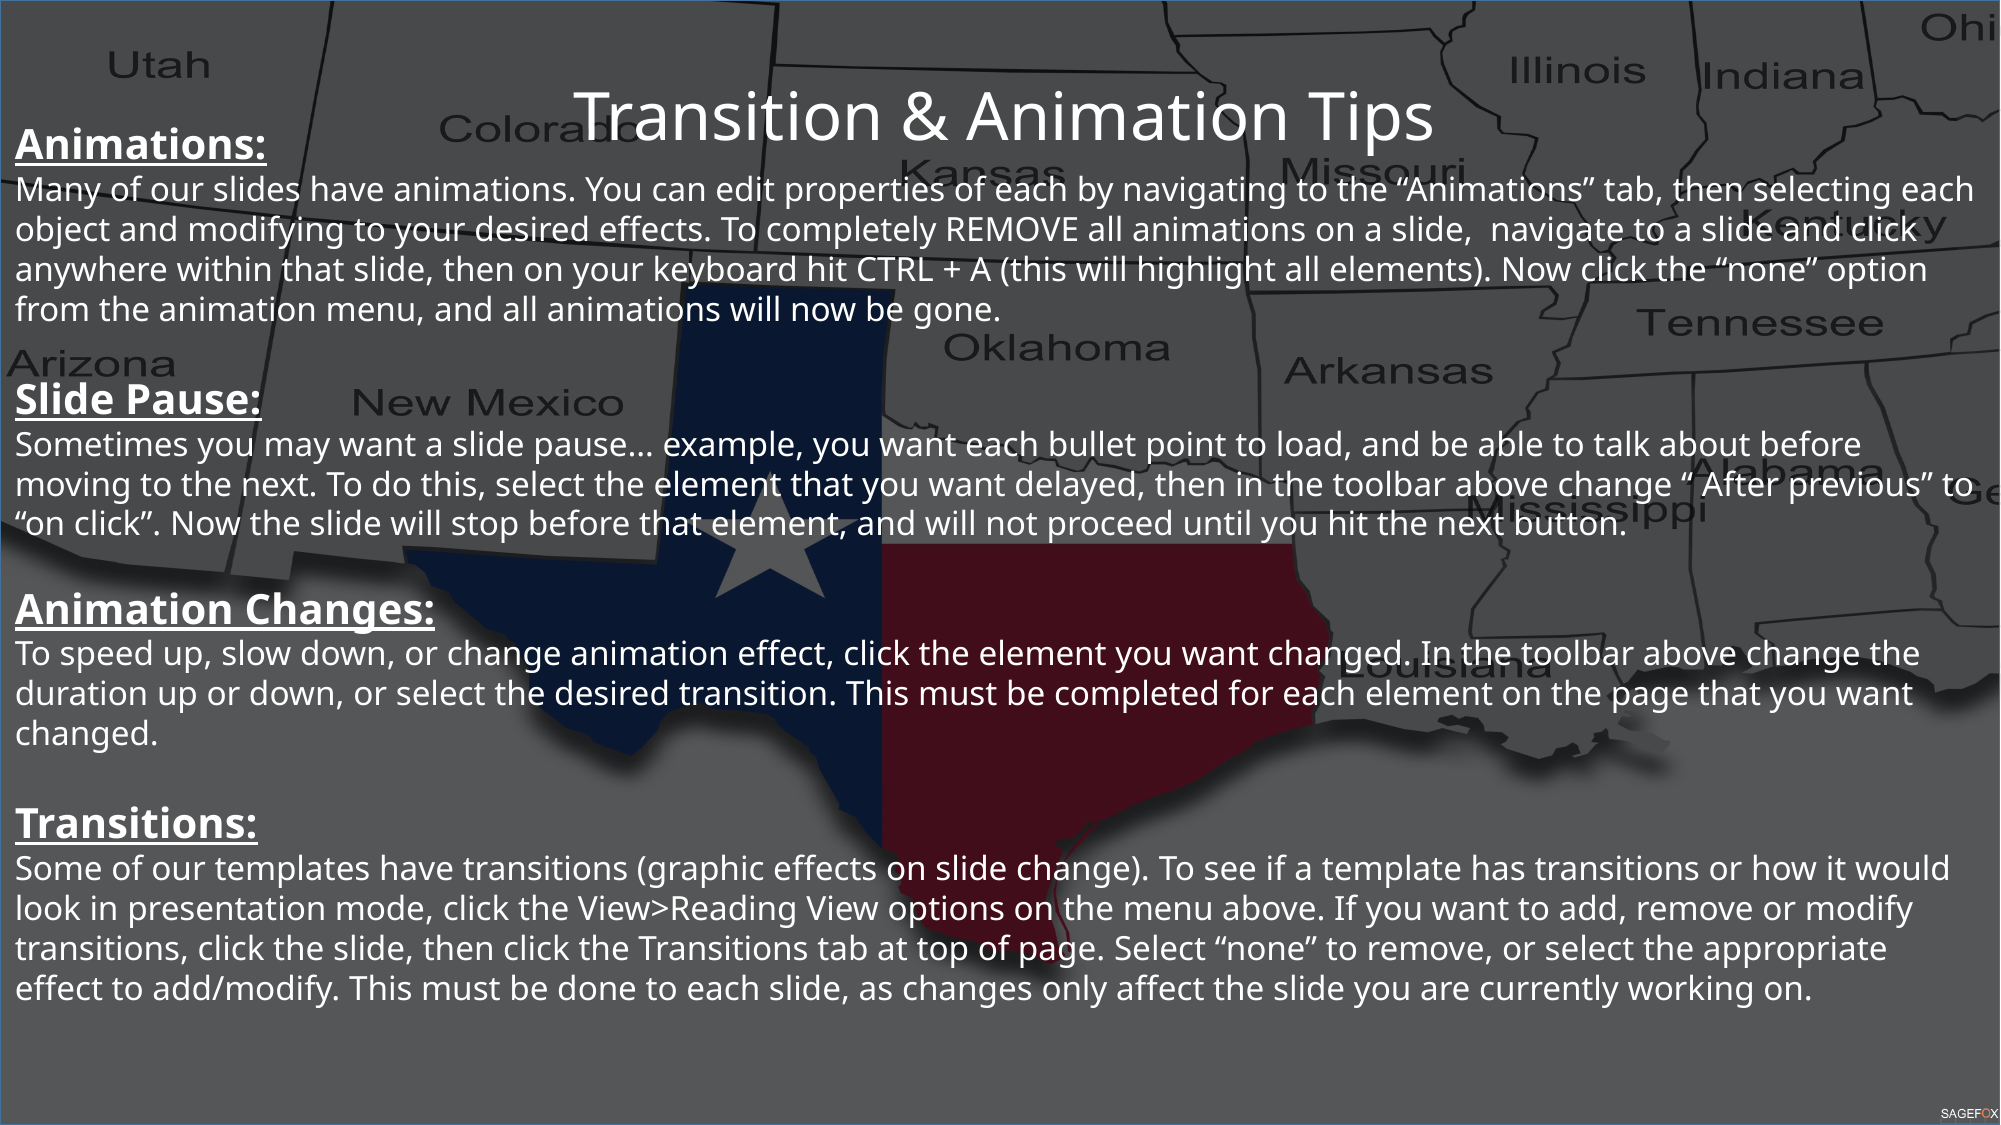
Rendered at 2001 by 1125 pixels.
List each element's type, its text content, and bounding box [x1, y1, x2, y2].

title Transition & Animation Tips [477, 59, 1532, 177]
text_box Animations: Many of our slides have animations. You can edit properties of each by navigating to the “Animations” tab, then selecting each object and modifying to your desired effects. To completely REMOVE all animations on a slide, navigate to a slide and click anywhere within that slide, then on your keyboard hit CTRL + A (this will highlight all elements). Now click the “none” option from the animation menu, and all animations will now be gone. Slide Pause: Sometimes you may want a slide pause… example, you want each bullet point to load, and be able to talk about before moving to the next. To do this, select the element that you want delayed, then in the toolbar above change “ After previous” to “on click”. Now the slide will stop before that element, and will not proceed until you hit the next button. Animation Changes: To speed up, slow down, or change animation effect, click the element you want changed. In the toolbar above change the duration up or down, or select the desired transition. This must be completed for each element on the page that you want changed. Transitions: Some of our templates have transitions (graphic effects on slide change). To see if a template has transitions or how it would look in presentation mode, click the View>Reading View options on the menu above. If you want to add, remove or modify transitions, click the slide, then click the Transitions tab at top of page. Select “none” to remove, or select the appropriate effect to add/modify. This must be done to each slide, as changes only affect the slide you are currently working on. [0, 0, 2000, 1125]
